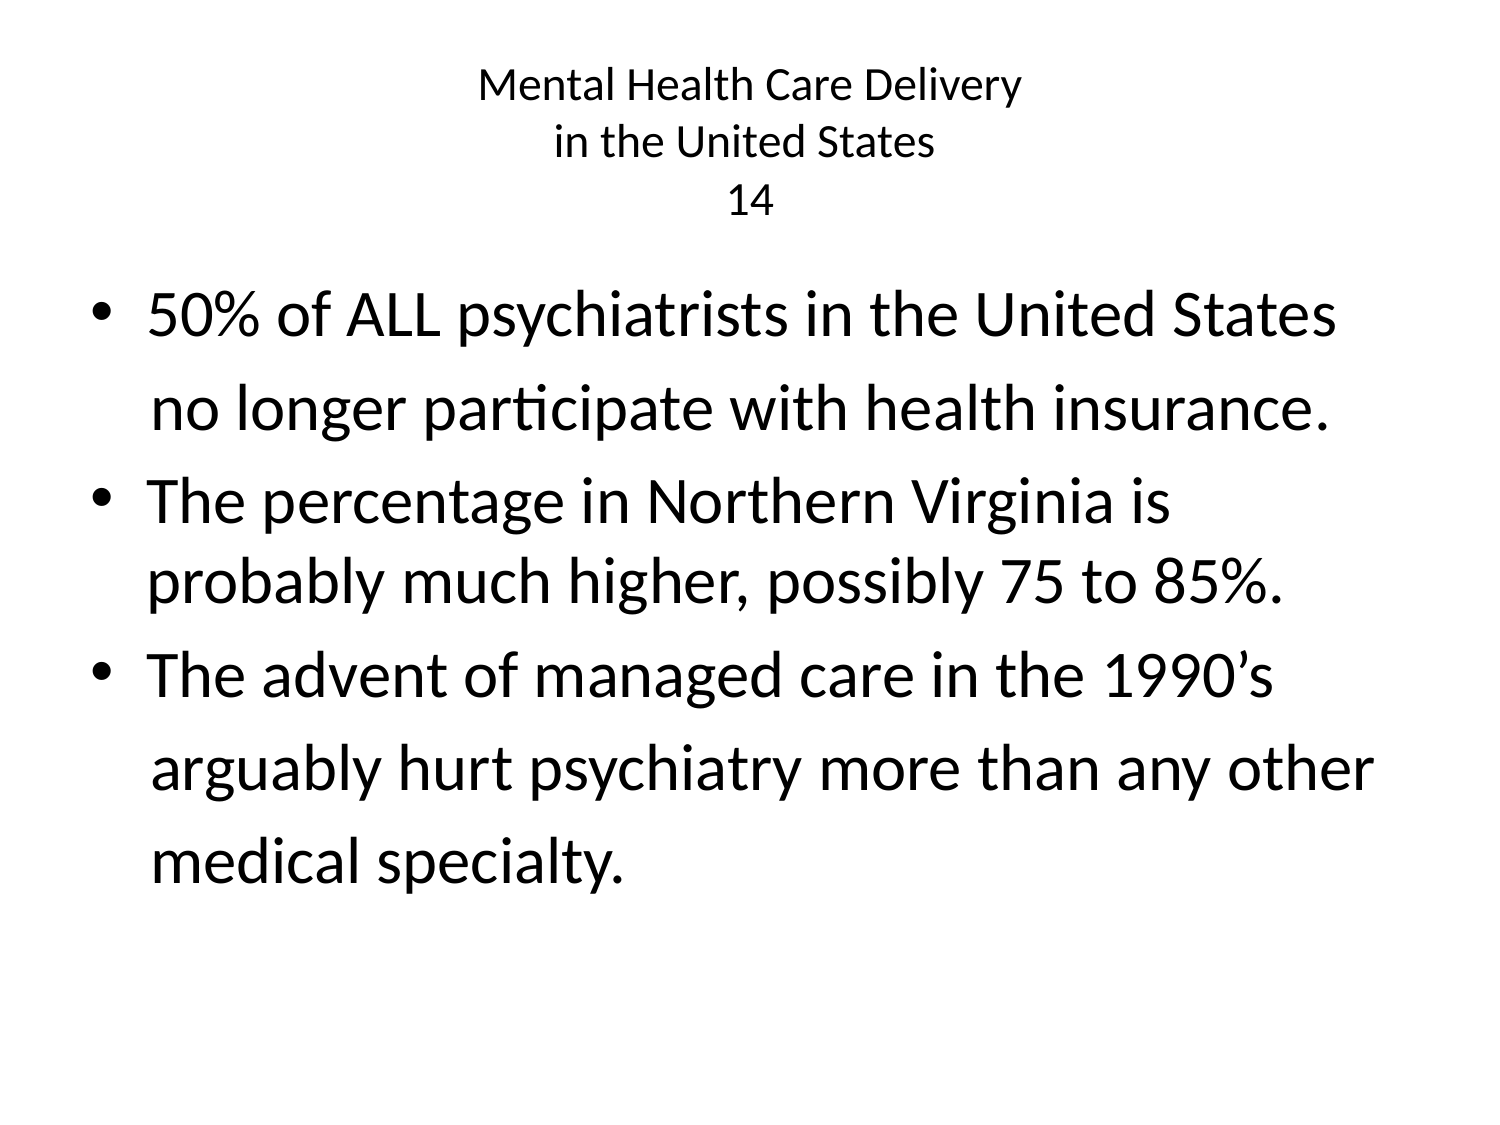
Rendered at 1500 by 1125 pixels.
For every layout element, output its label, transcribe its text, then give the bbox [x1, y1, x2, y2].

title Mental Health Care Delivery in the United States 14 [75, 45, 1425, 233]
list 50% of ALL psychiatrists in the United States no longer participate with health insurance. The percentage in Northern Virginia is probably much higher, possibly 75 to 85%. The advent of managed care in the 1990’s arguably hurt psychiatry more than any other medical specialty. [75, 262, 1425, 1005]
